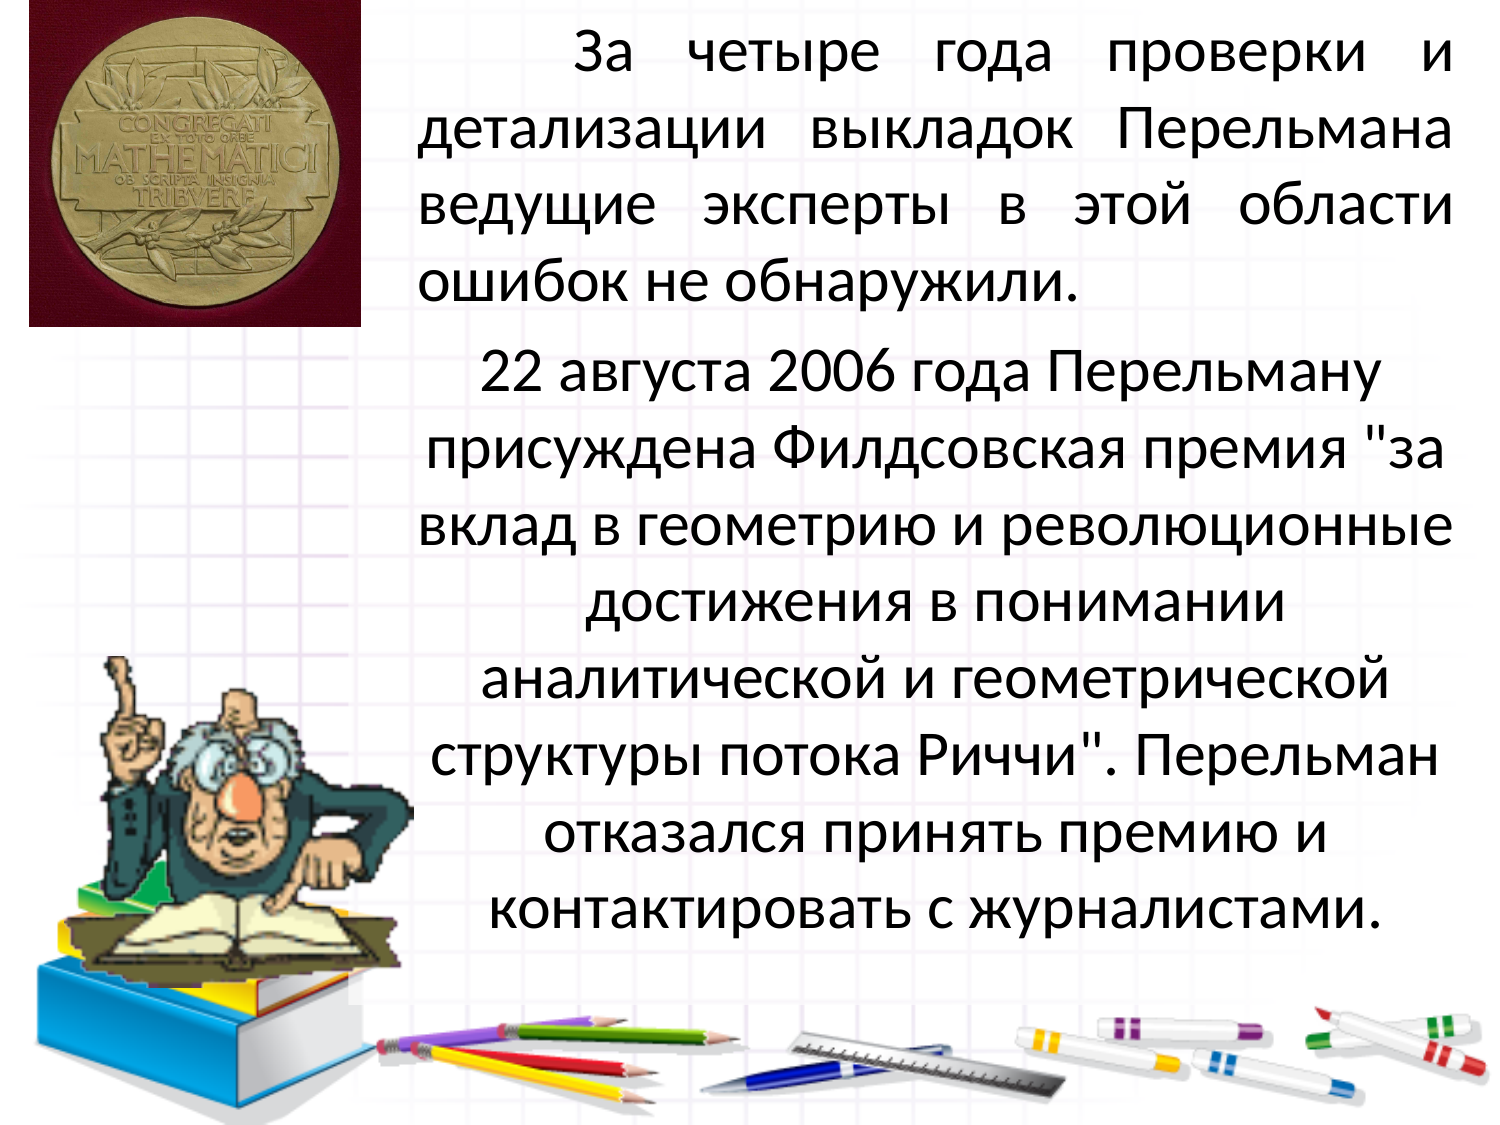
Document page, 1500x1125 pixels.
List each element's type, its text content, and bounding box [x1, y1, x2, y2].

picture [0, 0, 1500, 1125]
list За четыре года проверки и детализации выкладок Перельмана ведущие эксперты в этой области ошибок не обнаружили. 22 августа 2006 года Перельману присуждена Филдсовская премия "за вклад в геометрию и революционные достижения в понимании аналитической и геометрической структуры потока Риччи". Перельман отказался принять премию и контактировать с журналистами. [348, 0, 1471, 1005]
